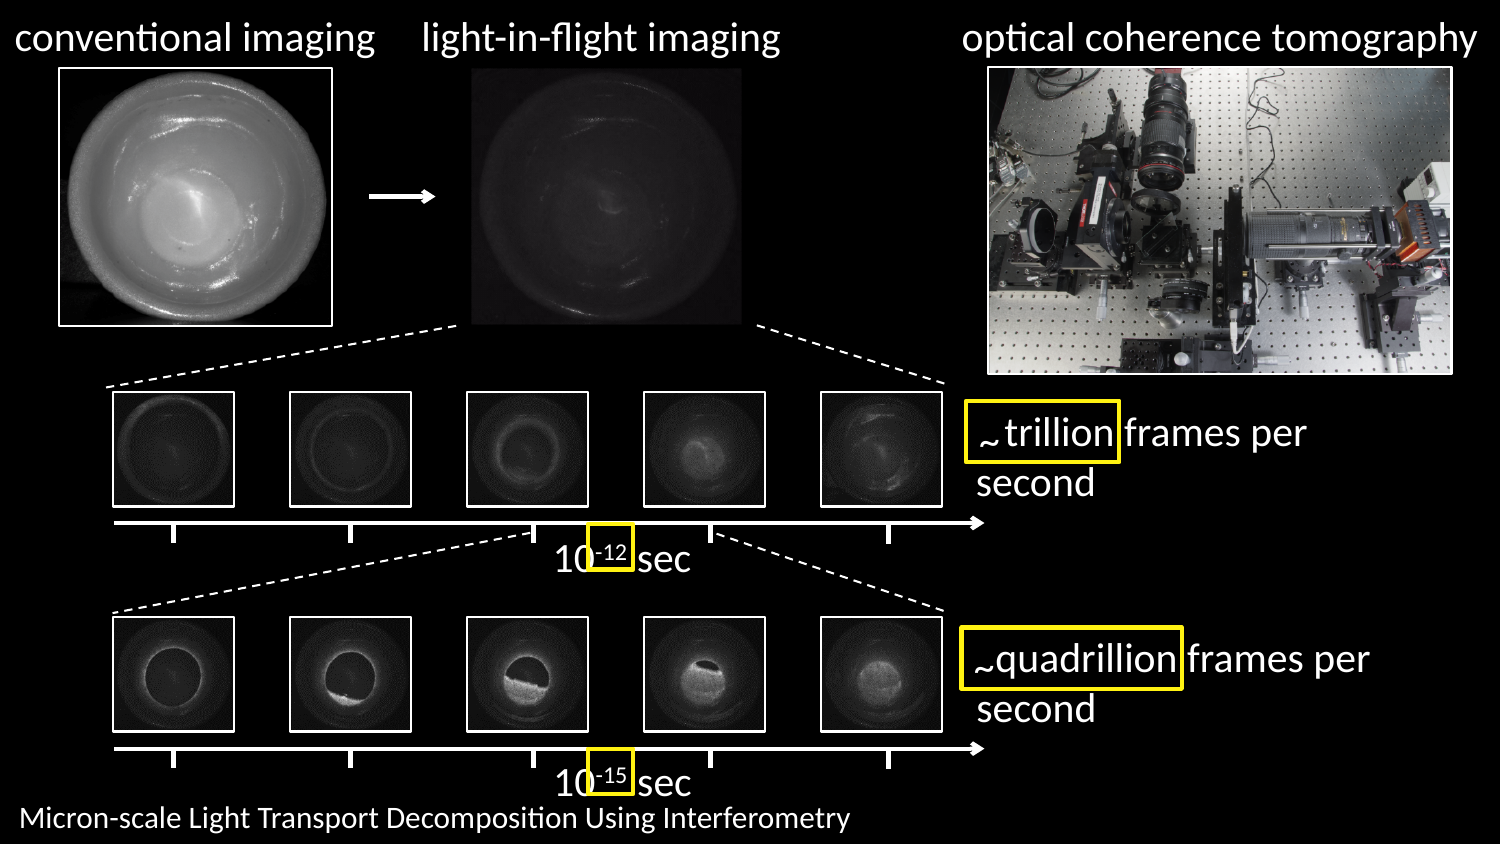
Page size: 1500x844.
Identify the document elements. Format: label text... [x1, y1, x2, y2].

text_box Micron-scale Light Transport Decomposition Using Interferometry [4, 789, 868, 842]
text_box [945, 1, 1494, 374]
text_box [960, 397, 1451, 514]
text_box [470, 67, 743, 323]
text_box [103, 325, 949, 389]
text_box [644, 397, 765, 531]
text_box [467, 397, 588, 531]
text_box 10-15 sec [535, 778, 710, 813]
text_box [113, 397, 234, 532]
text_box [586, 778, 635, 796]
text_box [821, 397, 942, 531]
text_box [112, 532, 949, 614]
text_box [113, 617, 985, 770]
text_box light-in-flight imaging [402, 2, 801, 67]
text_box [955, 622, 1477, 740]
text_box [0, 1, 397, 326]
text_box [290, 397, 411, 531]
